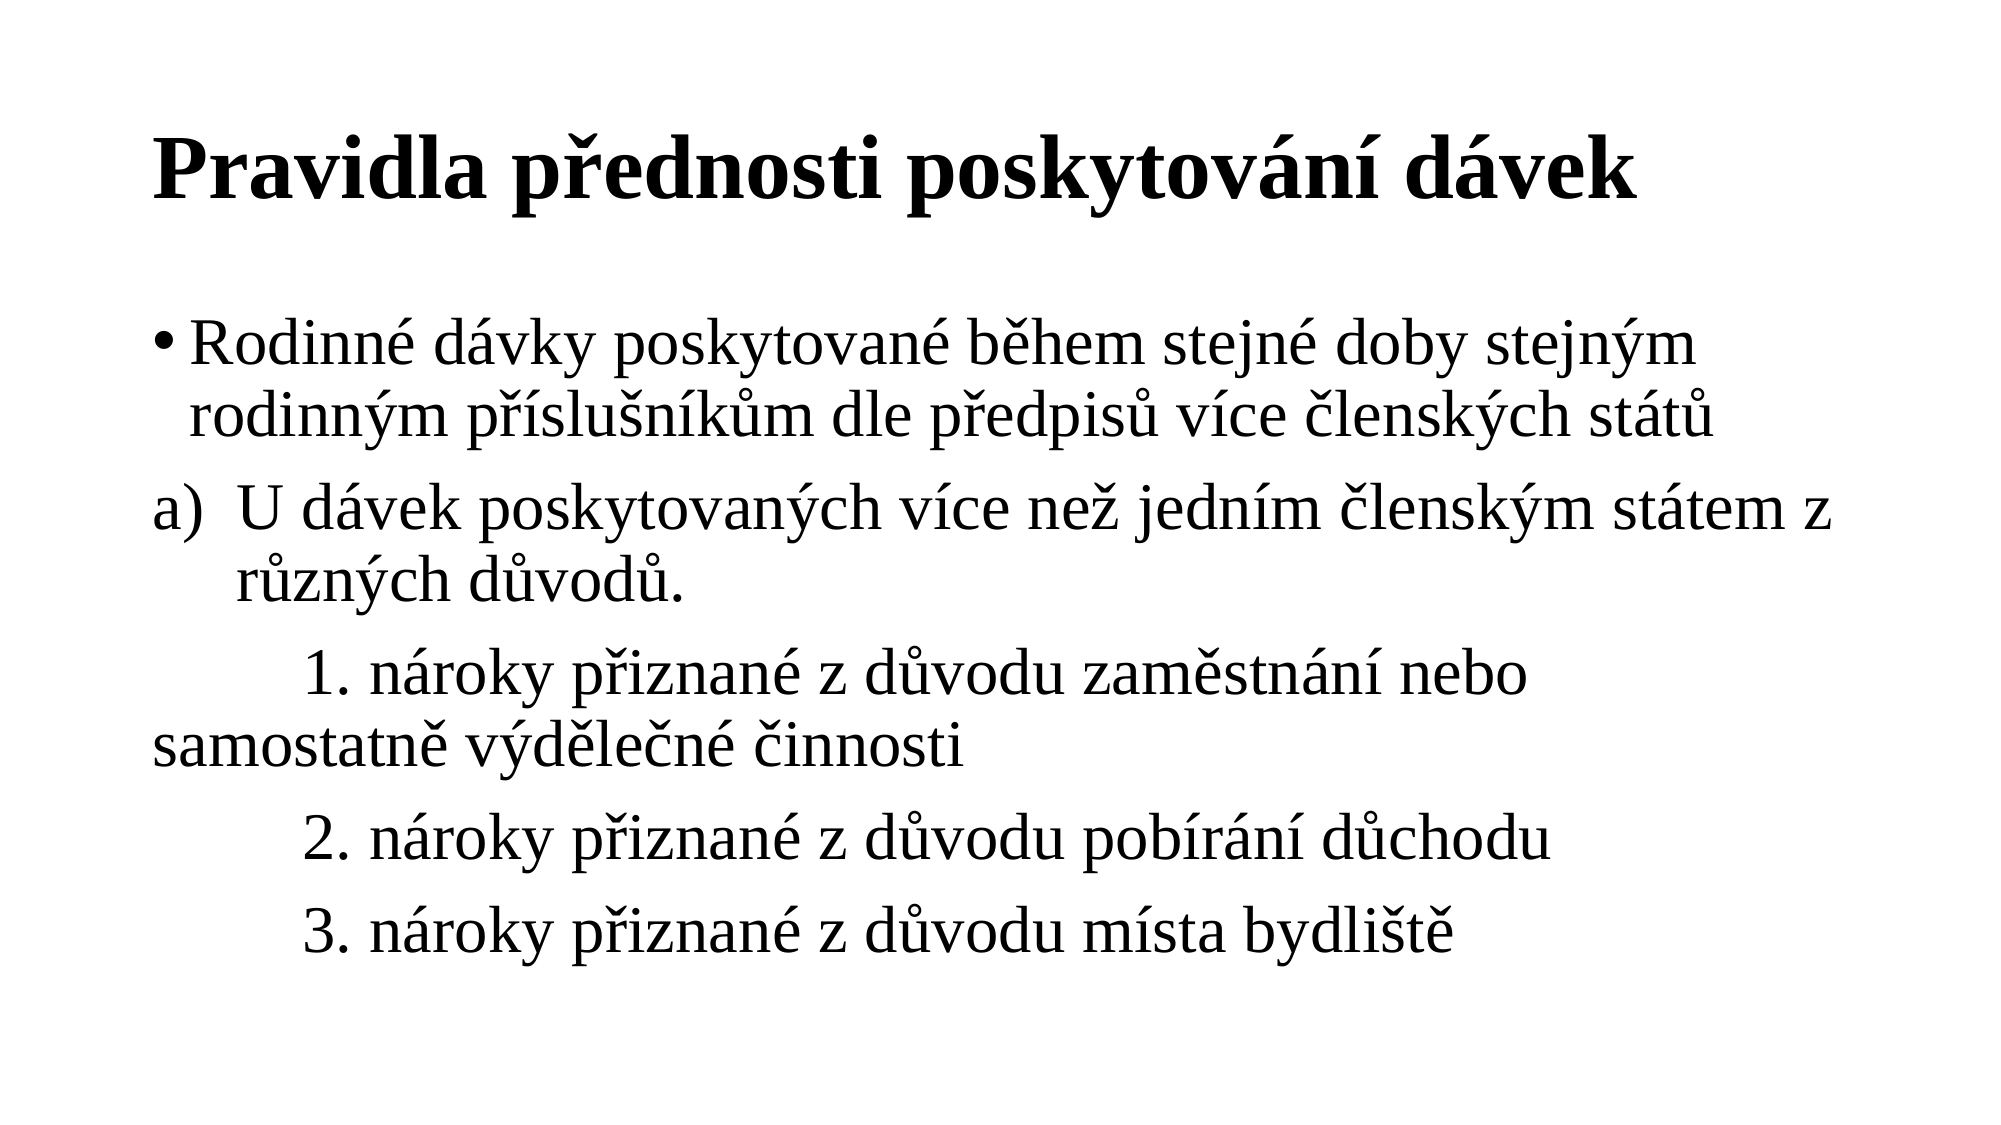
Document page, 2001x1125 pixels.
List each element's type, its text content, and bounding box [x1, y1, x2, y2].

list Rodinné dávky poskytované během stejné doby stejným rodinným příslušníkům dle předpisů více členských států U dávek poskytovaných více než jedním členským státem z různých důvodů. 1. nároky přiznané z důvodu zaměstnání nebo samostatně výdělečné činnosti 2. nároky přiznané z důvodu pobírání důchodu 3. nároky přiznané z důvodu místa bydliště [137, 299, 1863, 1014]
title Pravidla přednosti poskytování dávek [137, 59, 1863, 278]
